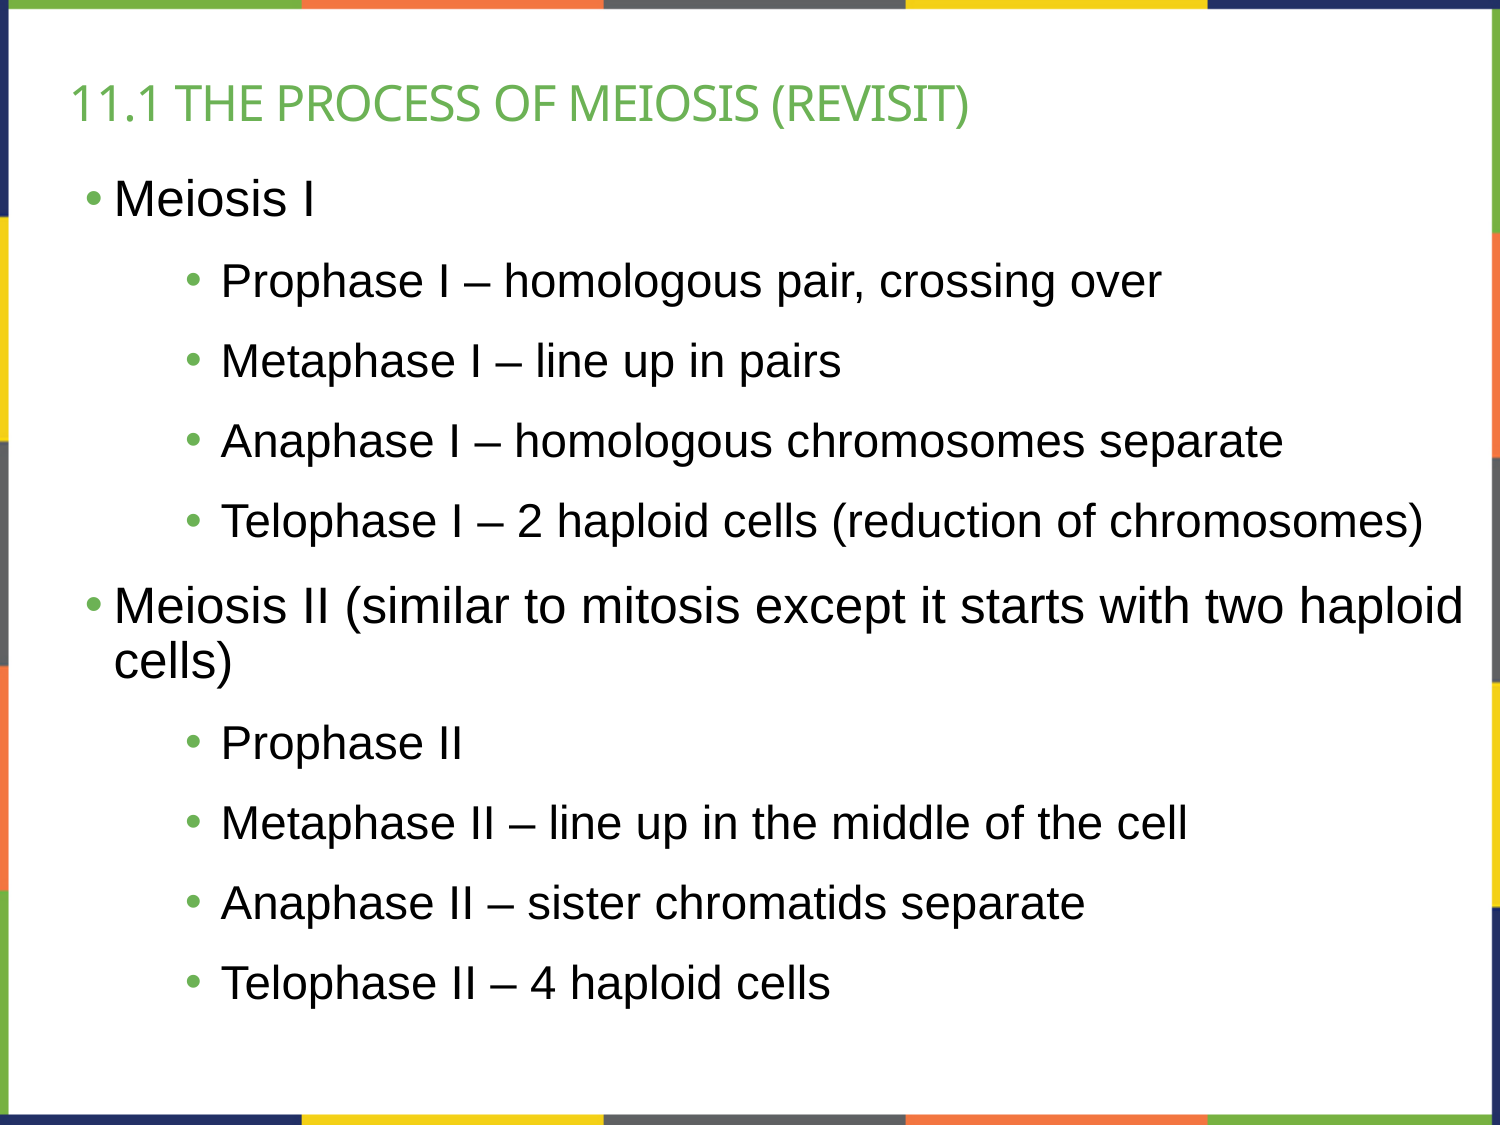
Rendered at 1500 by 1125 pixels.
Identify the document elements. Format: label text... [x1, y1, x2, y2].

picture [0, 0, 1500, 1125]
list Meiosis I Prophase I – homologous pair, crossing over Metaphase I – line up in pairs Anaphase I – homologous chromosomes separate Telophase I – 2 haploid cells (reduction of chromosomes) Meiosis II (similar to mitosis except it starts with two haploid cells) Prophase II Metaphase II – line up in the middle of the cell Anaphase II – sister chromatids separate Telophase II – 4 haploid cells [27, 165, 1484, 1029]
title 11.1 the process of meiosis (revisit) [53, 31, 1377, 140]
